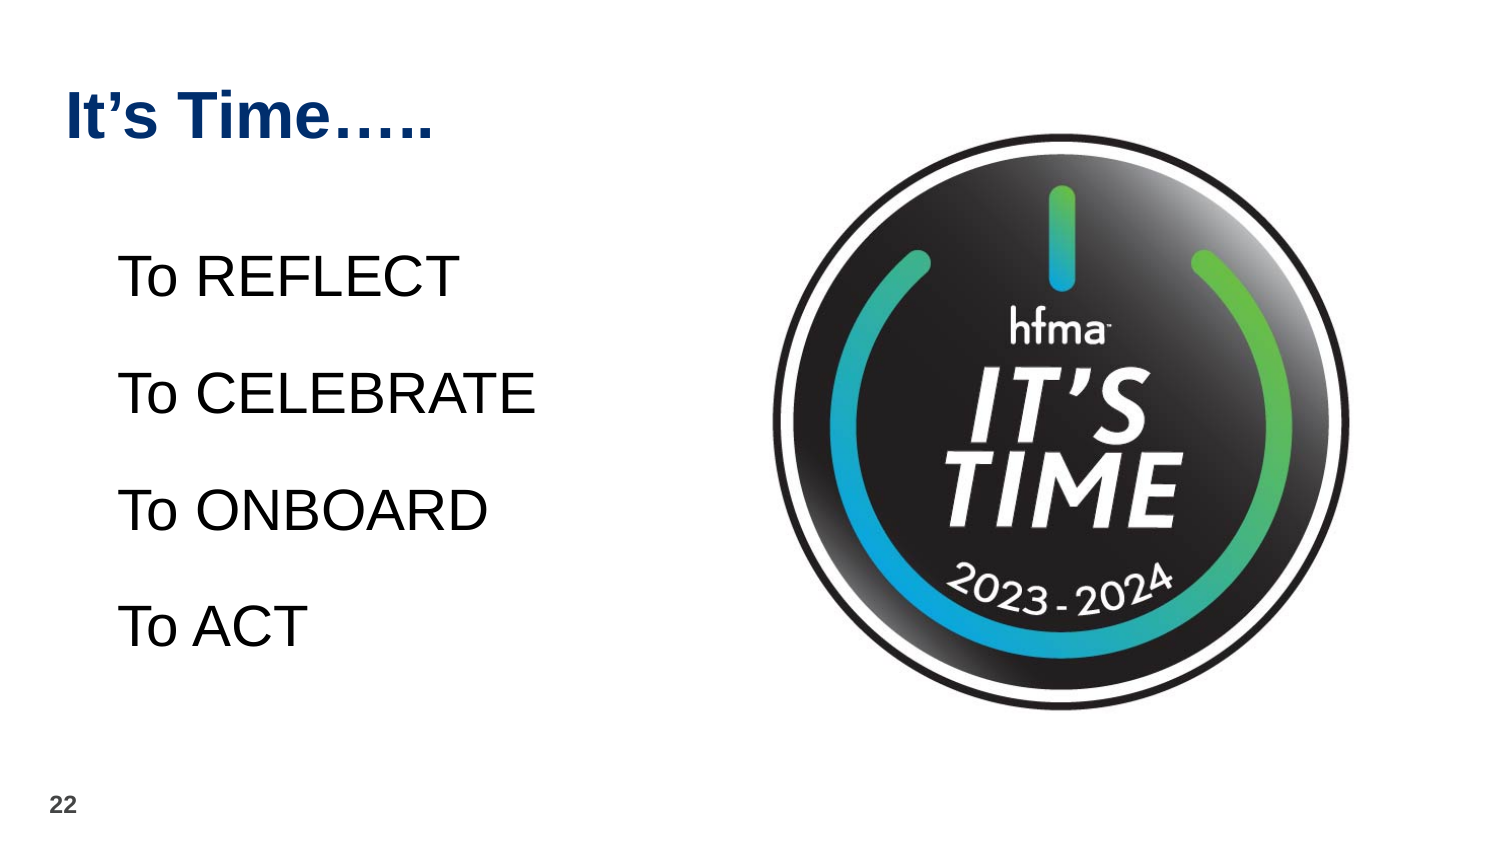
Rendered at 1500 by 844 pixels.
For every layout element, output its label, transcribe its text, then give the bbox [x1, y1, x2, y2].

list To REFLECT To CELEBRATE To ONBOARD To ACT [102, 211, 651, 651]
title It’s Time….. [50, 63, 651, 164]
picture [656, 16, 1467, 828]
